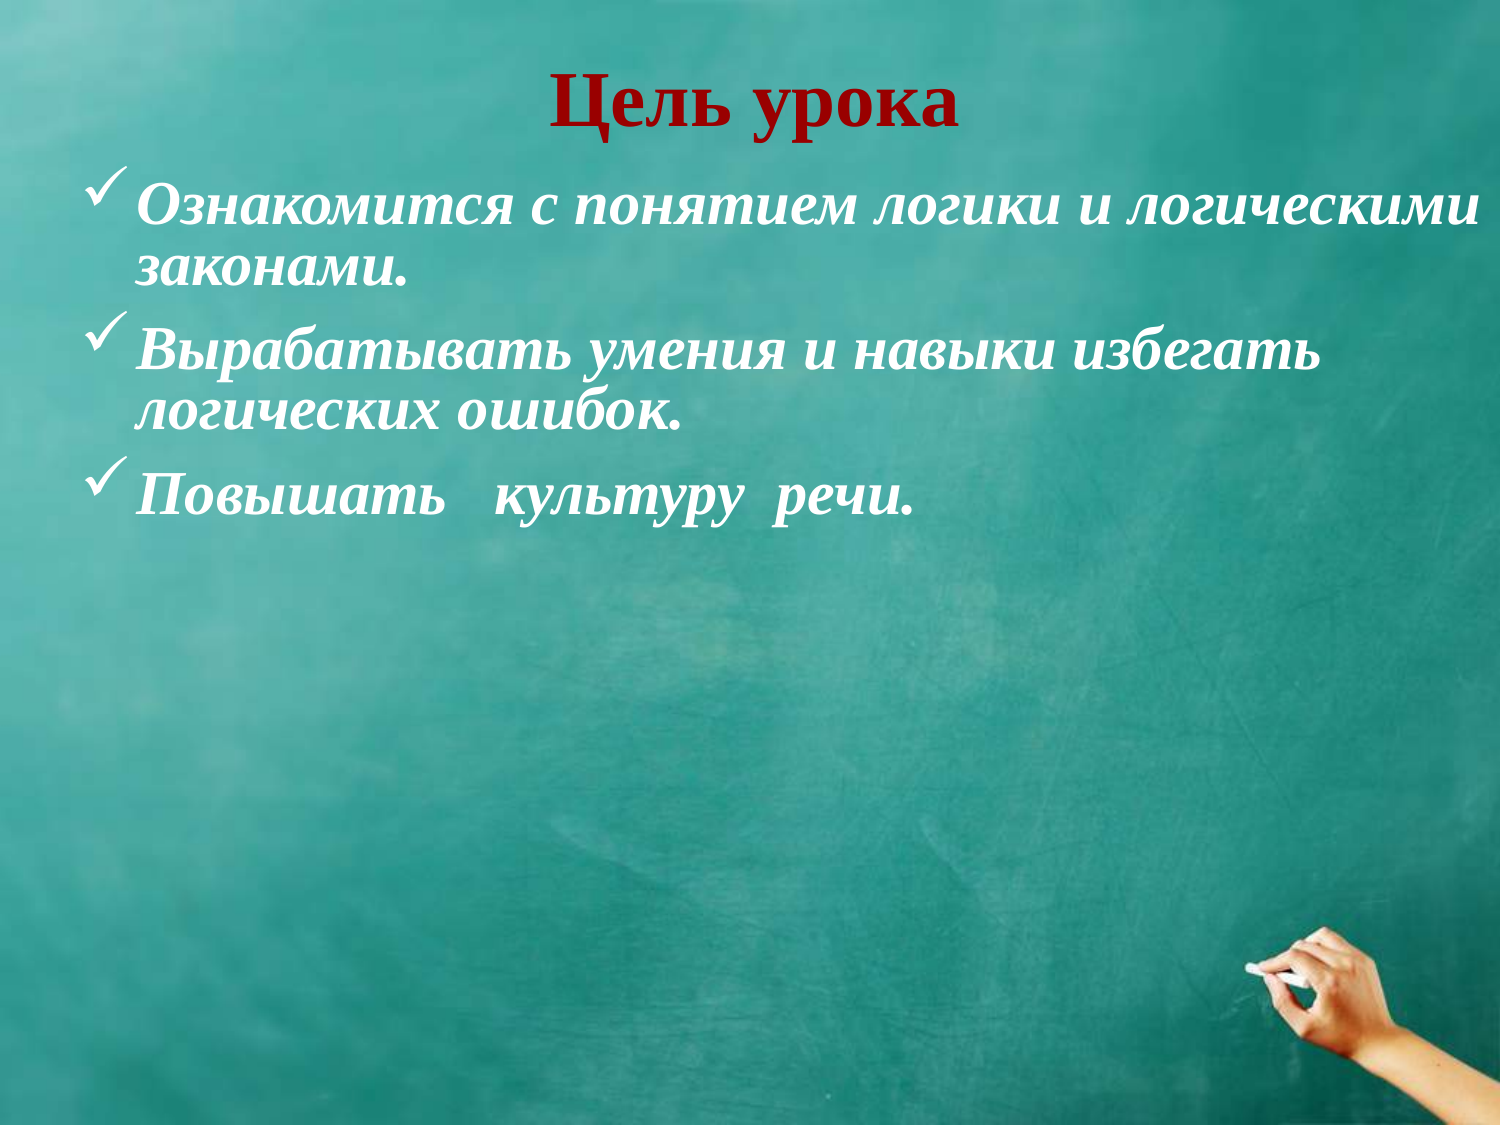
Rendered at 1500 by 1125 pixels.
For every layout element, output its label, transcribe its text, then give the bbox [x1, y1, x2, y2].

list Ознакомится с понятием логики и логическими законами. Вырабатывать умения и навыки избегать логических ошибок. Повышать культуру речи. [64, 169, 1500, 870]
picture [0, 0, 1500, 1125]
title Цель урока [39, 35, 1471, 154]
